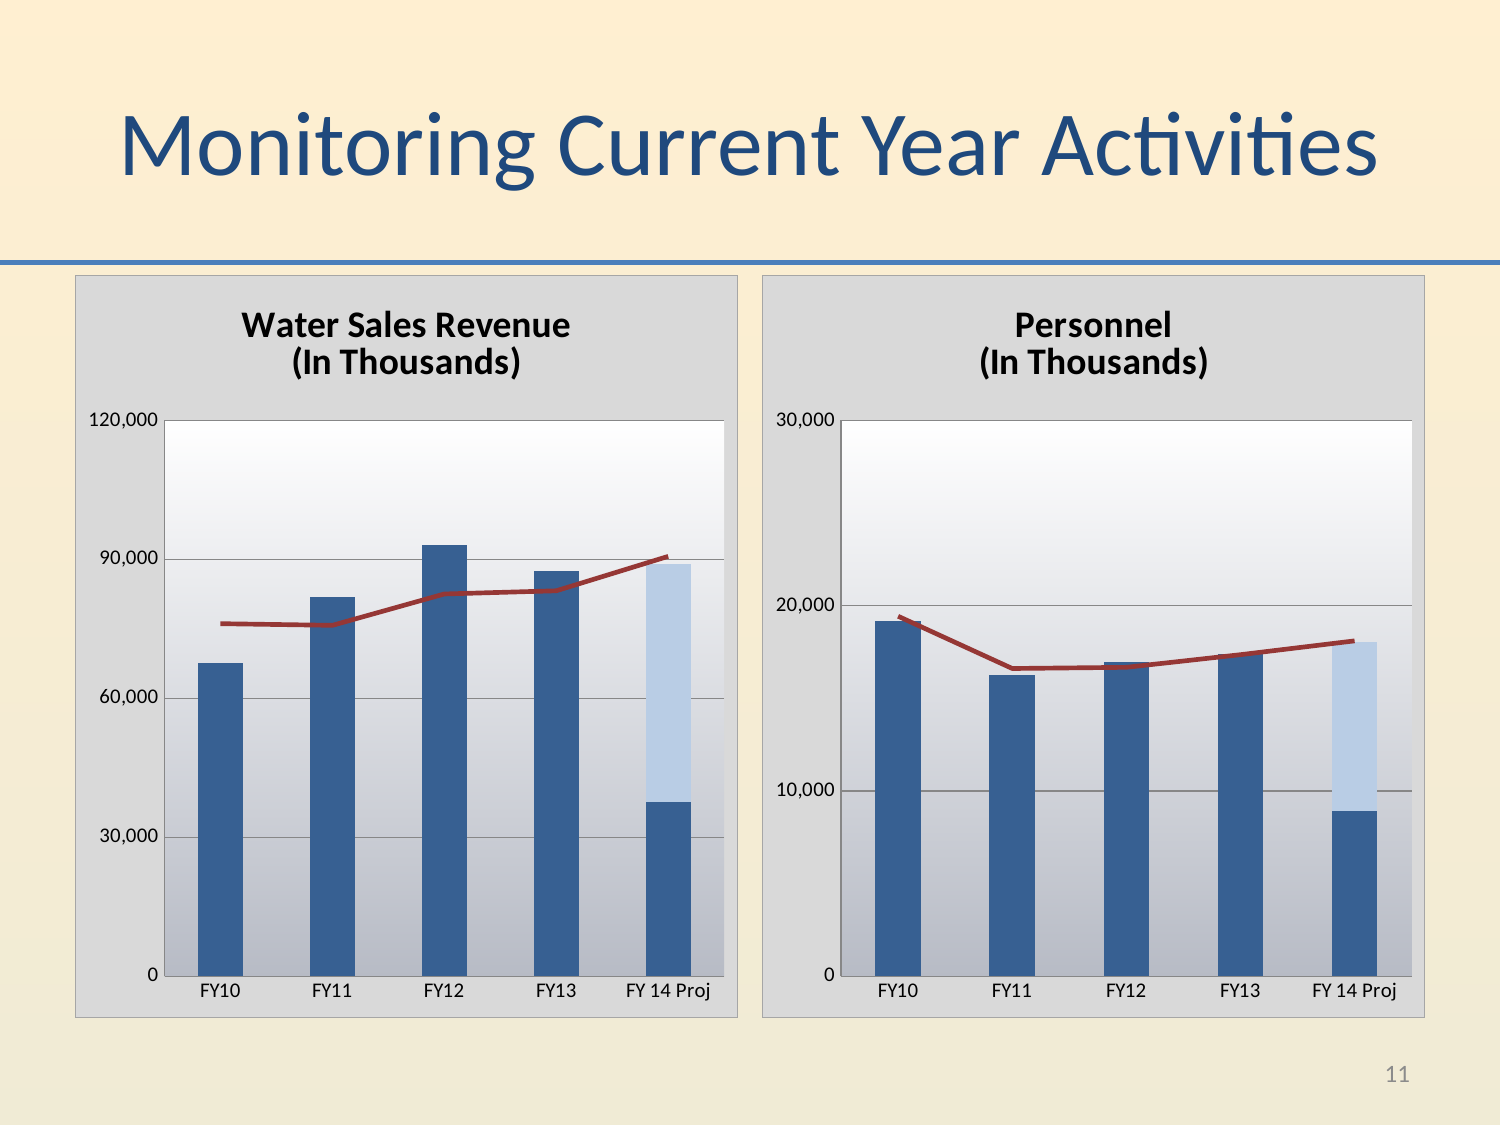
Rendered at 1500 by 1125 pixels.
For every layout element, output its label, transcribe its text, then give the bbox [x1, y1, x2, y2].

chart [74, 274, 738, 1018]
chart [762, 274, 1426, 1018]
title Monitoring Current Year Activities [75, 45, 1425, 233]
slide_number 11 [1074, 1042, 1425, 1103]
